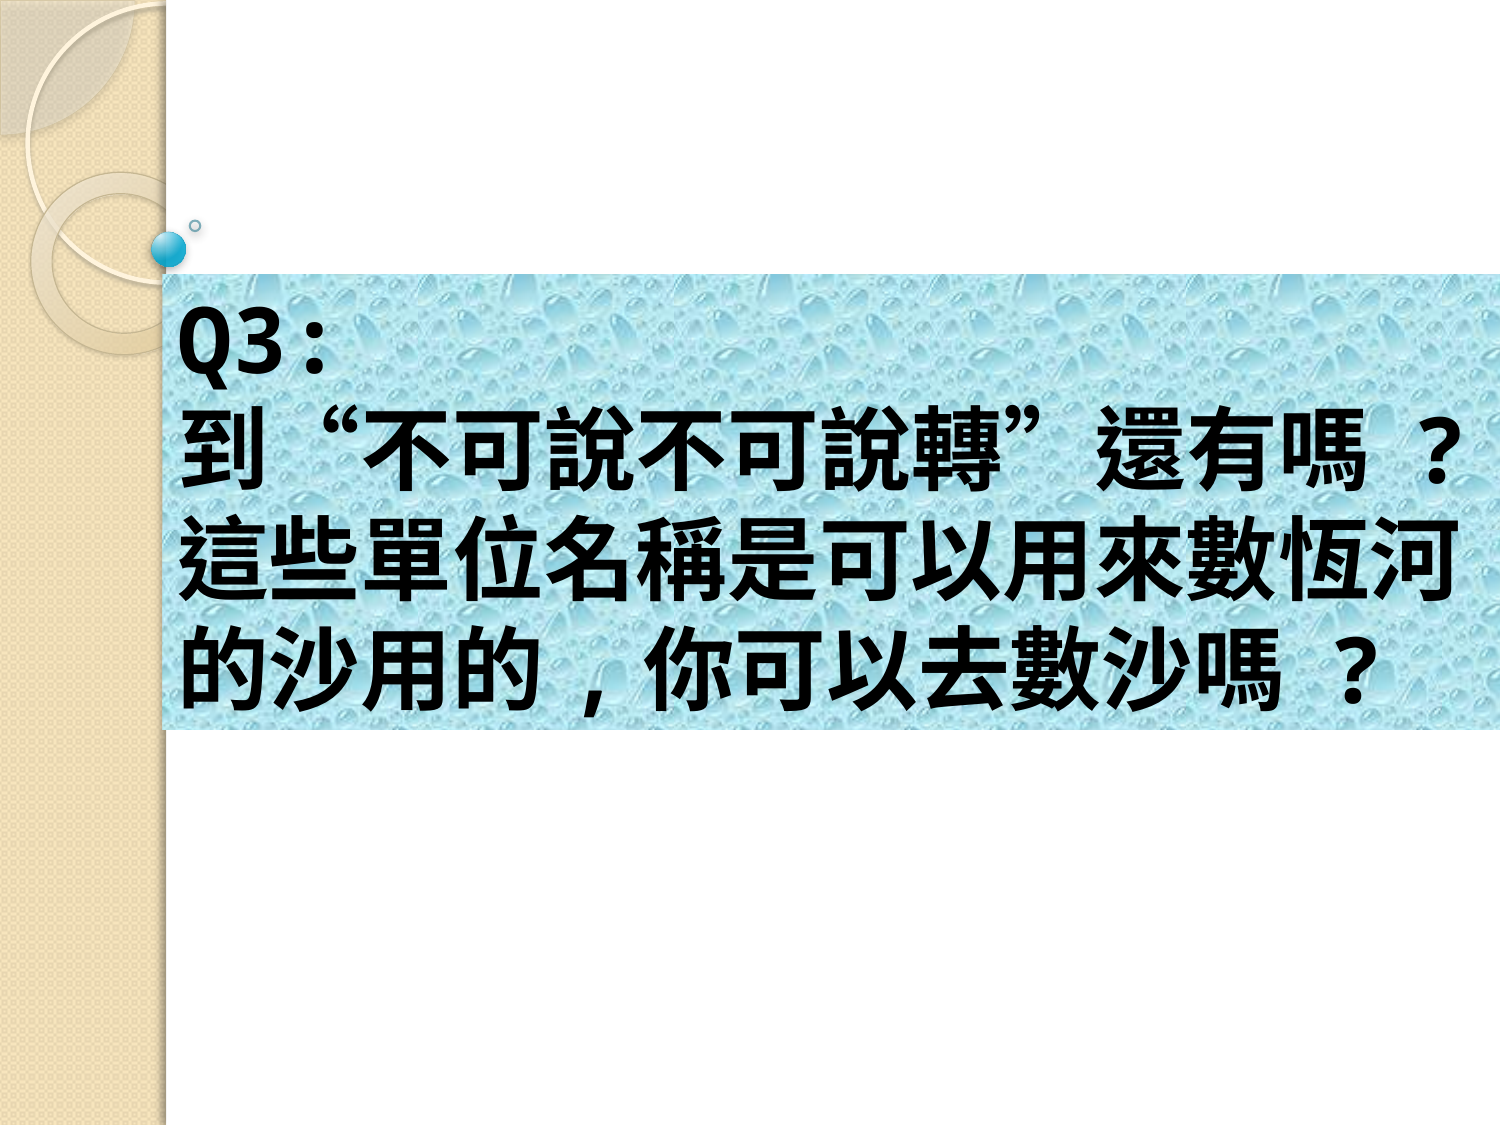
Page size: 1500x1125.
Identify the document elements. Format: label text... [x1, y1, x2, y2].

text_box Q3: 到“不可說不可說轉”還有嗎 ? 這些單位名稱是可以用來數恆河的沙用的,你可以去數沙嗎 ? [162, 274, 1500, 730]
